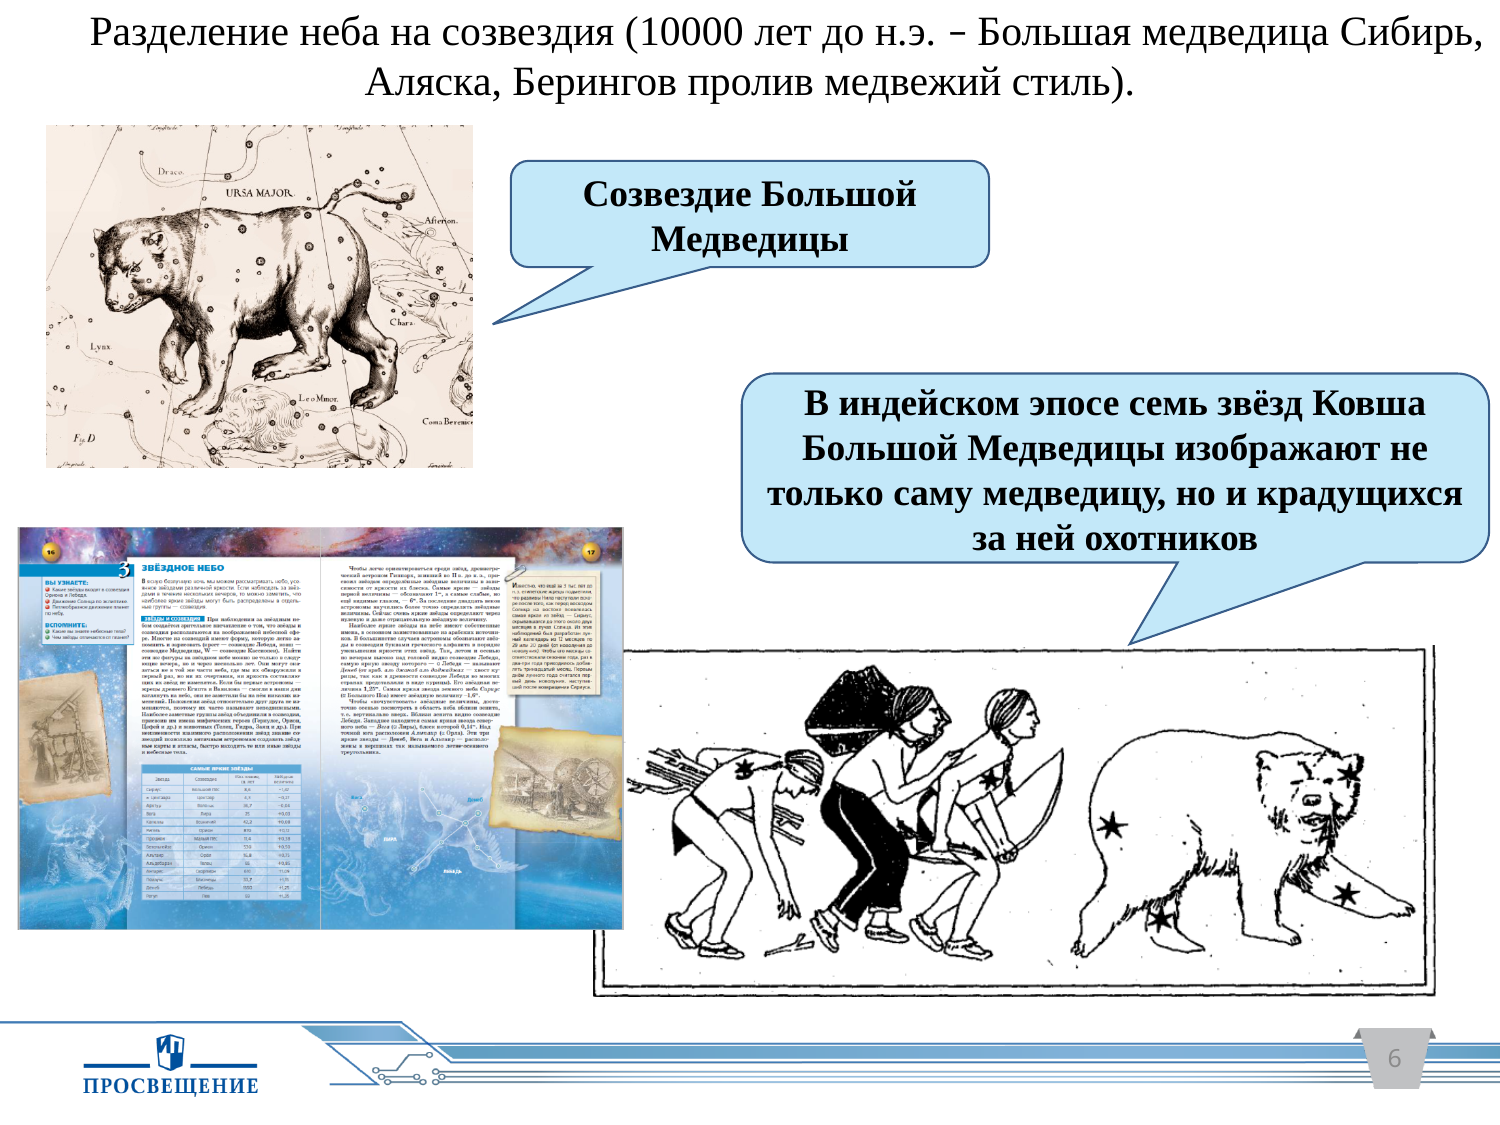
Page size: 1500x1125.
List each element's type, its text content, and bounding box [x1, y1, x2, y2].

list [592, 644, 1436, 998]
picture [17, 526, 624, 930]
picture [0, 1021, 1500, 1097]
title Разделение неба на созвездия (10000 лет до н.э. – Большая медведица Сибирь, Аляска, Берингов пролив медвежий стиль). [0, 0, 1500, 209]
picture [46, 125, 474, 469]
text_box Созвездие Большой Медведицы [492, 160, 990, 325]
text_box [478, 329, 1412, 395]
text_box В индейском эпосе семь звёзд Ковша Большой Медведицы изображают не только саму медведицу, но и крадущихся за ней охотников [741, 373, 1490, 643]
